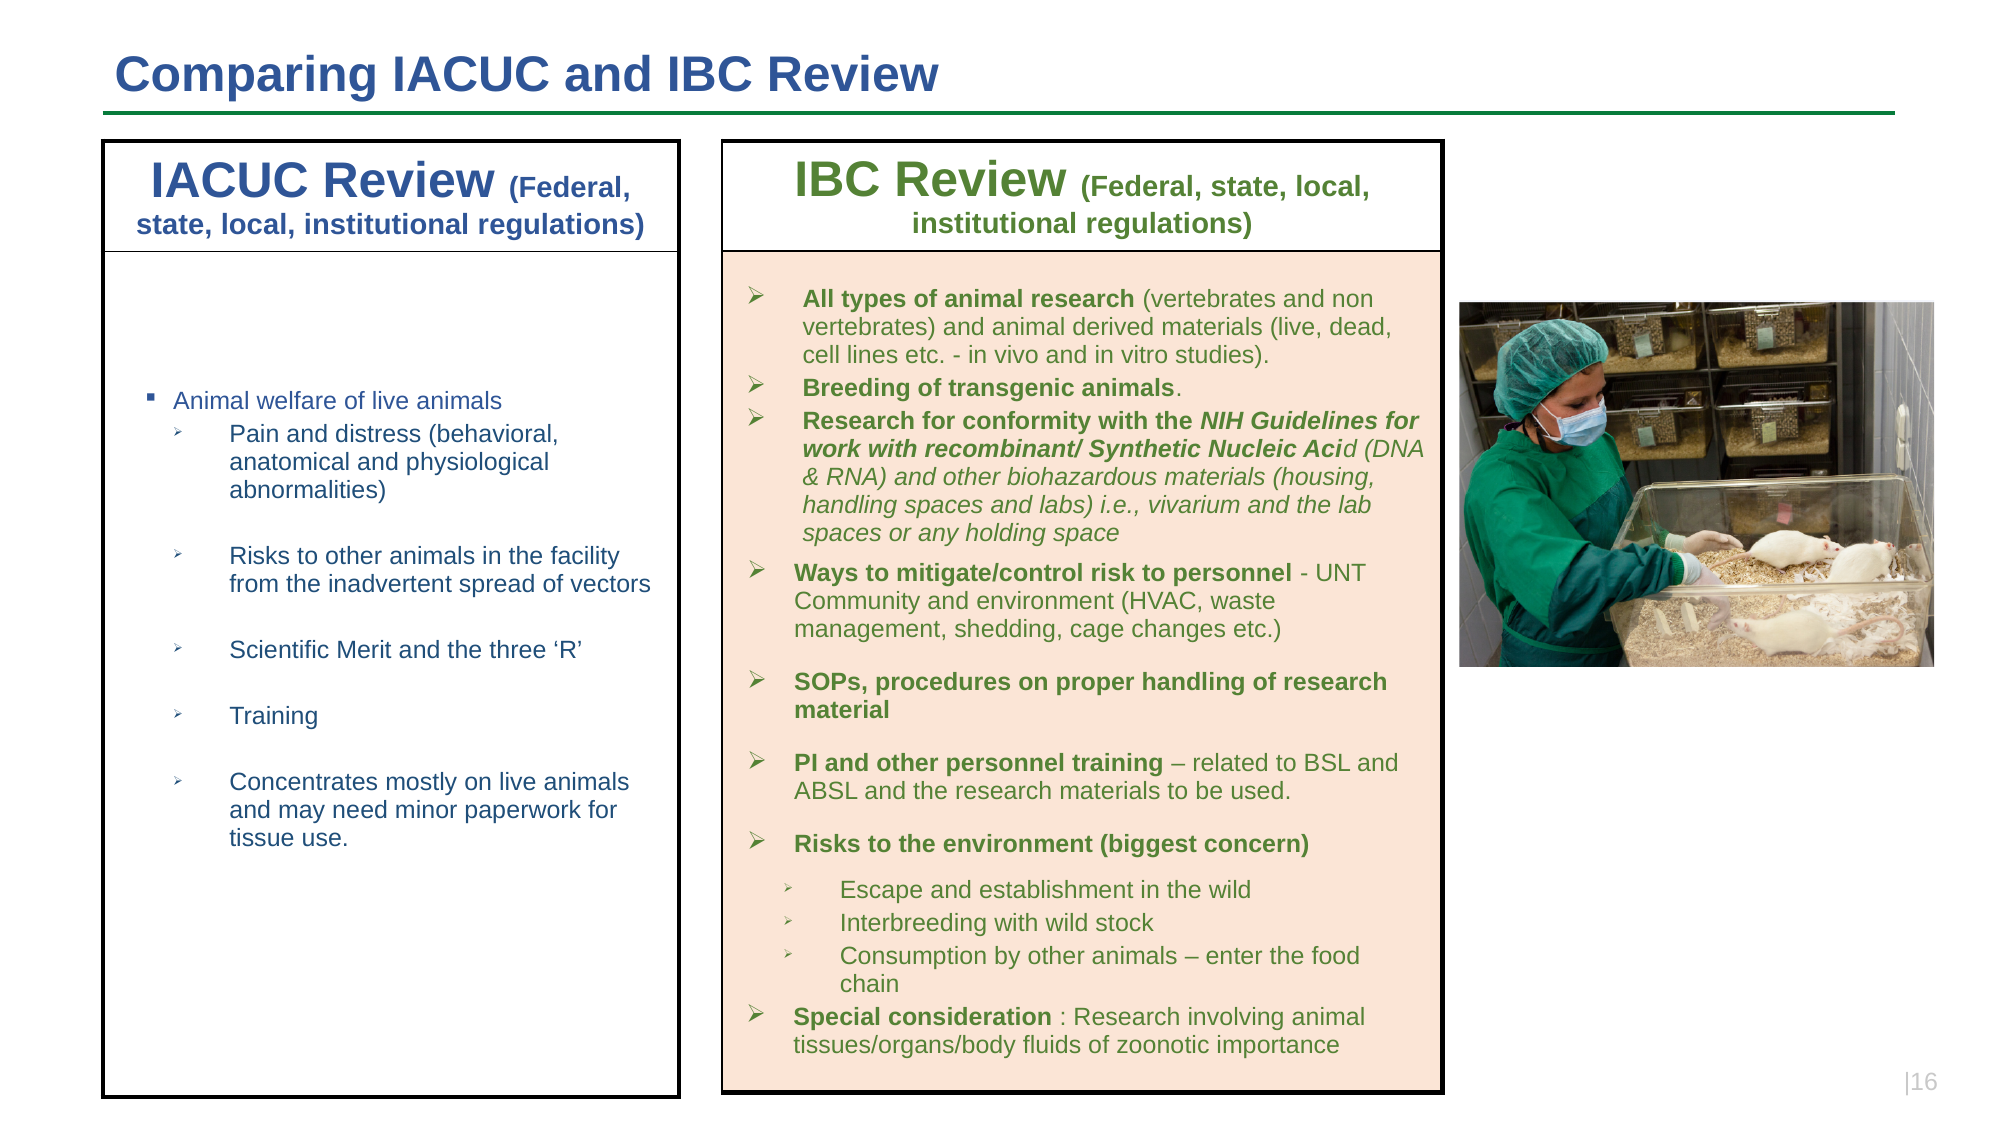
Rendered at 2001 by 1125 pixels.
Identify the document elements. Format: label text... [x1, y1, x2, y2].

table_header IACUC Review (Federal, state, local, institutional regulations) [105, 143, 677, 251]
table_cell All types of animal research (vertebrates and non vertebrates) and animal derived materials (live, dead, cell lines etc. - in vivo and in vitro studies). Breeding of transgenic animals. Research for conformity with the NIH Guidelines for work with recombinant/ Synthetic Nucleic Acid (DNA & RNA) and other biohazardous materials (housing, handling spaces and labs) i.e., vivarium and the lab spaces or any holding space Ways to mitigate/control risk to personnel - UNT Community and environment (HVAC, waste management, shedding, cage changes etc.) SOPs, procedures on proper handling of research material PI and other personnel training – related to BSL and ABSL and the research materials to be used. Risks to the environment (biggest concern) Escape and establishment in the wild Interbreeding with wild stock Consumption by other animals – enter the food chain Special consideration : Research involving animal tissues/organs/body fluids of zoonotic importance [723, 252, 1440, 1090]
text_box |16 [1781, 1058, 1953, 1111]
table_header IBC Review (Federal, state, local, institutional regulations) [723, 143, 1440, 250]
text_box Comparing IACUC and IBC Review [99, 40, 1900, 110]
table_cell Animal welfare of live animals Pain and distress (behavioral, anatomical and physiological abnormalities) Risks to other animals in the facility from the inadvertent spread of vectors Scientific Merit and the three ‘R’ Training Concentrates mostly on live animals and may need minor paperwork for tissue use. [105, 252, 677, 1095]
picture [1459, 300, 1935, 667]
